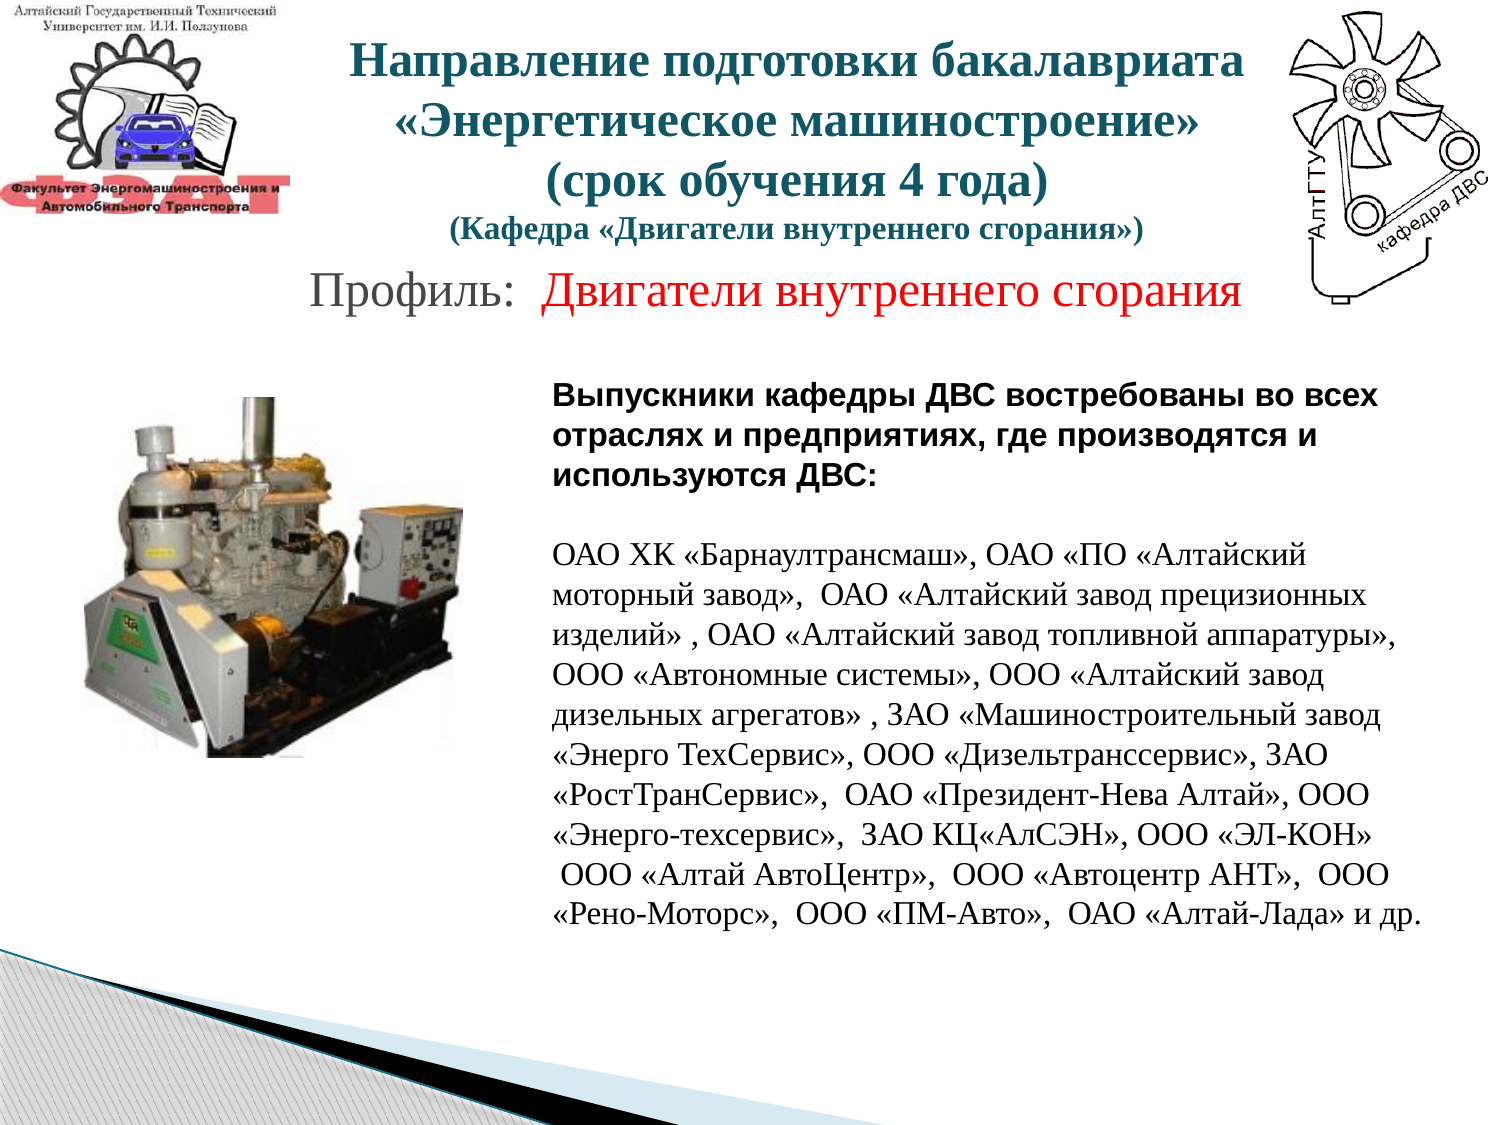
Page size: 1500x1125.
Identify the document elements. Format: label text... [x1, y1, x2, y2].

text_box Выпускники кафедры ДВС востребованы во всех отраслях и предприятиях, где производятся и используются ДВС: ОАО ХК «Барнаултрансмаш», ОАО «ПО «Алтайский моторный завод», ОАО «Алтайский завод прецизионных изделий» , ОАО «Алтайский завод топливной аппаратуры», ООО «Автономные системы», ООО «Алтайский завод дизельных агрегатов» , ЗАО «Машиностроительный завод «Энерго ТехСервис», ООО «Дизельтранссервис», ЗАО «РостТранСервис», ОАО «Президент-Нева Алтай», ООО «Энерго-техсервис», ЗАО КЦ«АлСЭН», ООО «ЭЛ-КОН» ООО «Алтай АвтоЦентр», ООО «Автоцентр АНТ», ООО «Рено-Моторс», ООО «ПМ-Авто», ОАО «Алтай-Лада» и др. [537, 365, 1464, 979]
text_box Направление подготовки бакалавриата «Энергетическое машиностроение» (срок обучения 4 года) (Кафедра «Двигатели внутреннего сгорания») [301, 19, 1282, 248]
picture [0, 4, 291, 214]
text_box Профиль: Двигатели внутреннего сгорания [294, 248, 1363, 324]
picture [84, 396, 464, 758]
picture [1288, 11, 1489, 305]
